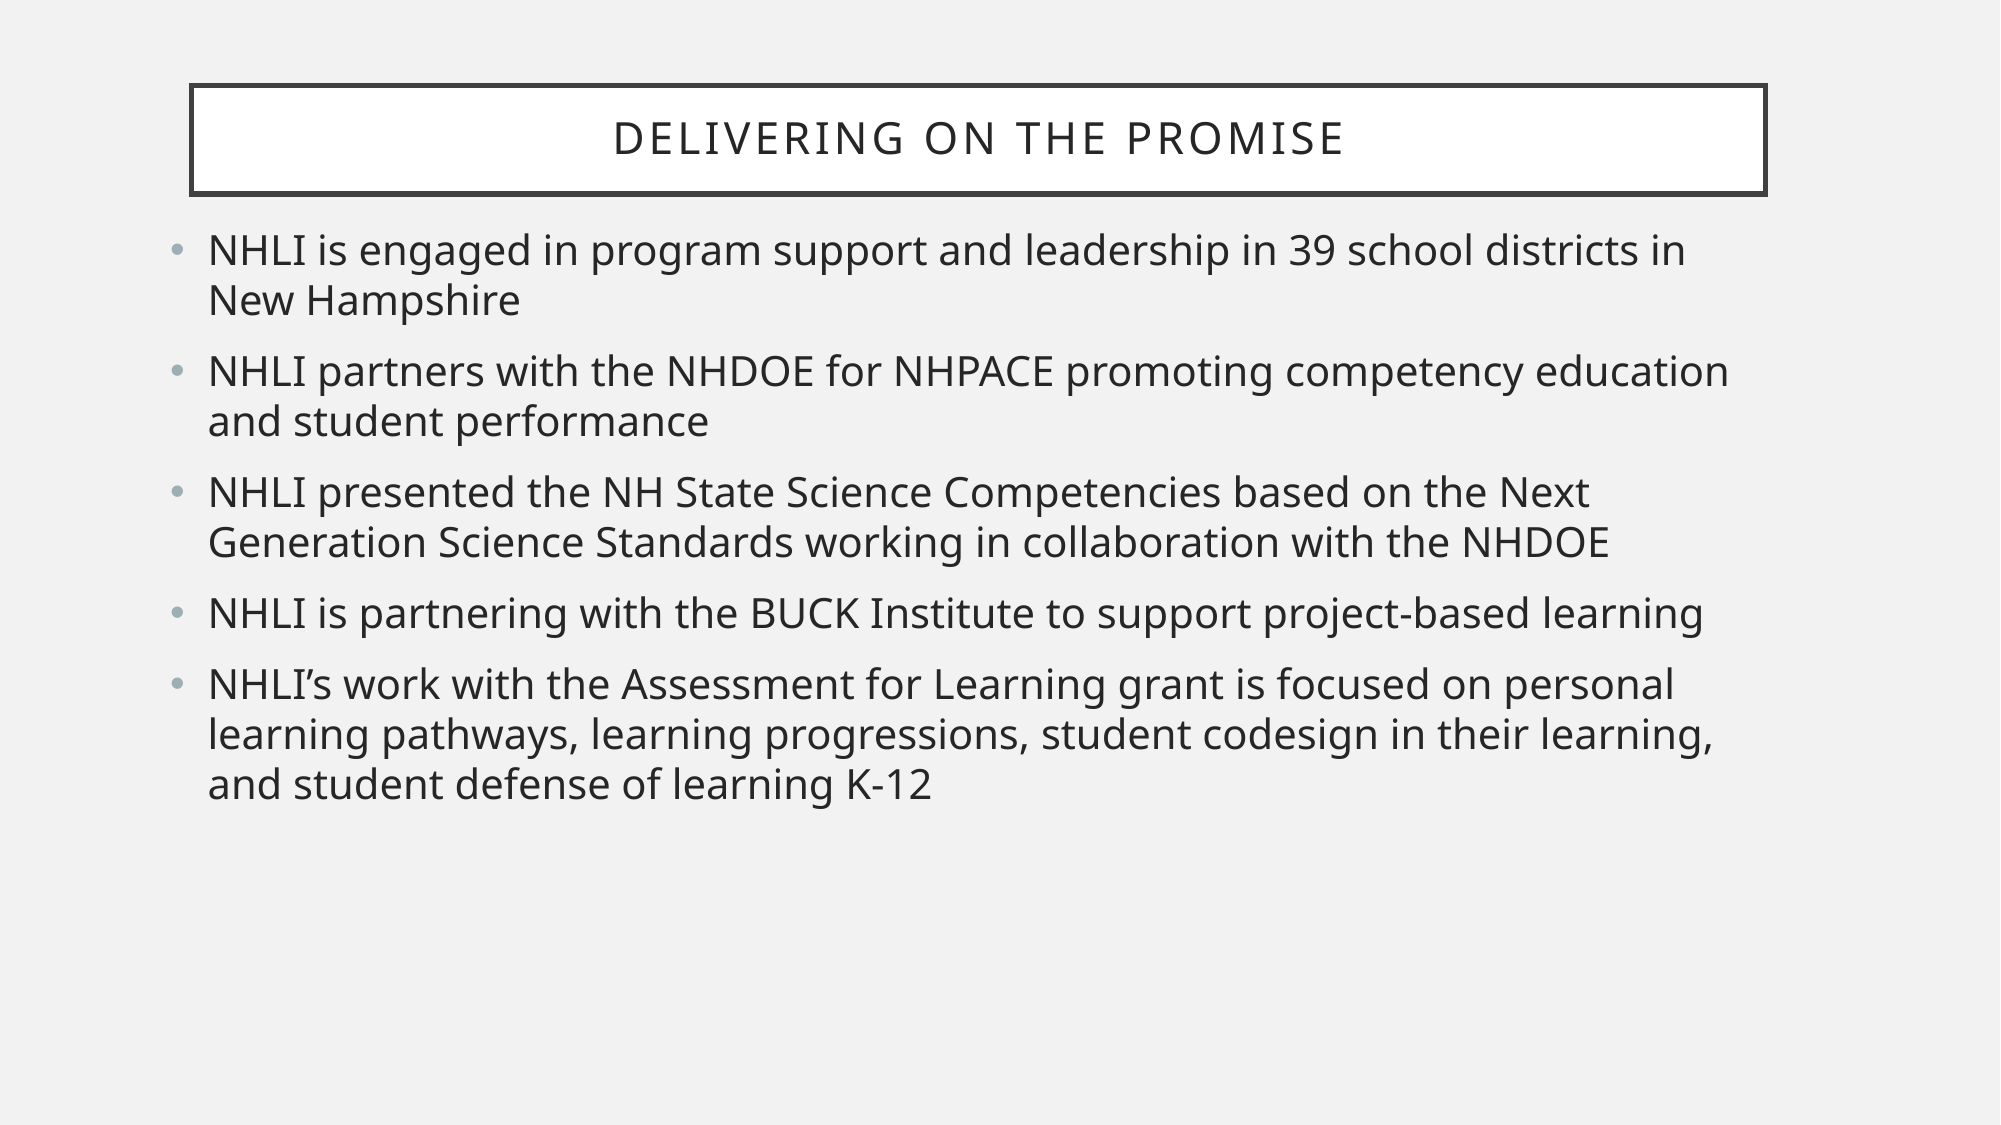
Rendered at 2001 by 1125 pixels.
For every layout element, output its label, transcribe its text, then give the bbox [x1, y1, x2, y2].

title Delivering on the promise [189, 83, 1768, 197]
list NHLI is engaged in program support and leadership in 39 school districts in New Hampshire NHLI partners with the NHDOE for NHPACE promoting competency education and student performance NHLI presented the NH State Science Competencies based on the Next Generation Science Standards working in collaboration with the NHDOE NHLI is partnering with the BUCK Institute to support project-based learning NHLI’s work with the Assessment for Learning grant is focused on personal learning pathways, learning progressions, student codesign in their learning, and student defense of learning K-12 [154, 216, 1766, 940]
